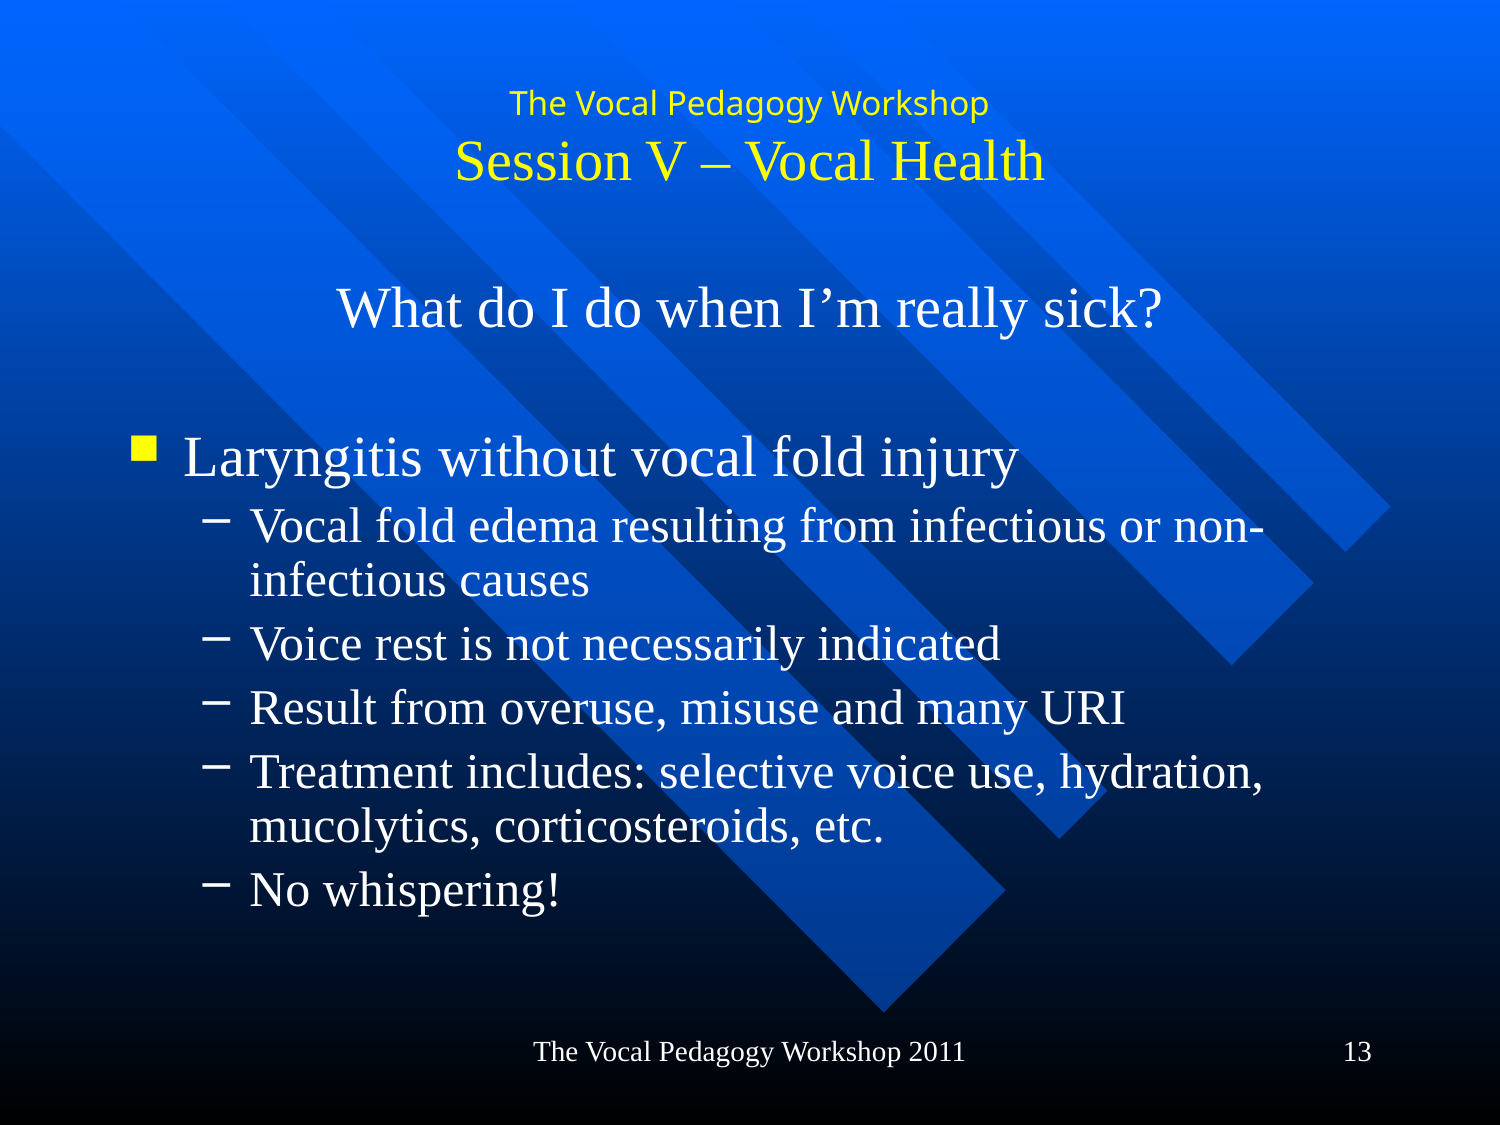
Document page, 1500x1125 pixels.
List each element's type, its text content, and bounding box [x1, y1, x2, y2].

title The Vocal Pedagogy Workshop Session V – Vocal Health [112, 37, 1388, 238]
footer The Vocal Pedagogy Workshop 2011 [511, 1024, 988, 1101]
list What do I do when I’m really sick? Laryngitis without vocal fold injury Vocal fold edema resulting from infectious or non-infectious causes Voice rest is not necessarily indicated Result from overuse, misuse and many URI Treatment includes: selective voice use, hydration, mucolytics, corticosteroids, etc. No whispering! [111, 268, 1388, 1001]
slide_number 13 [1074, 1024, 1388, 1101]
